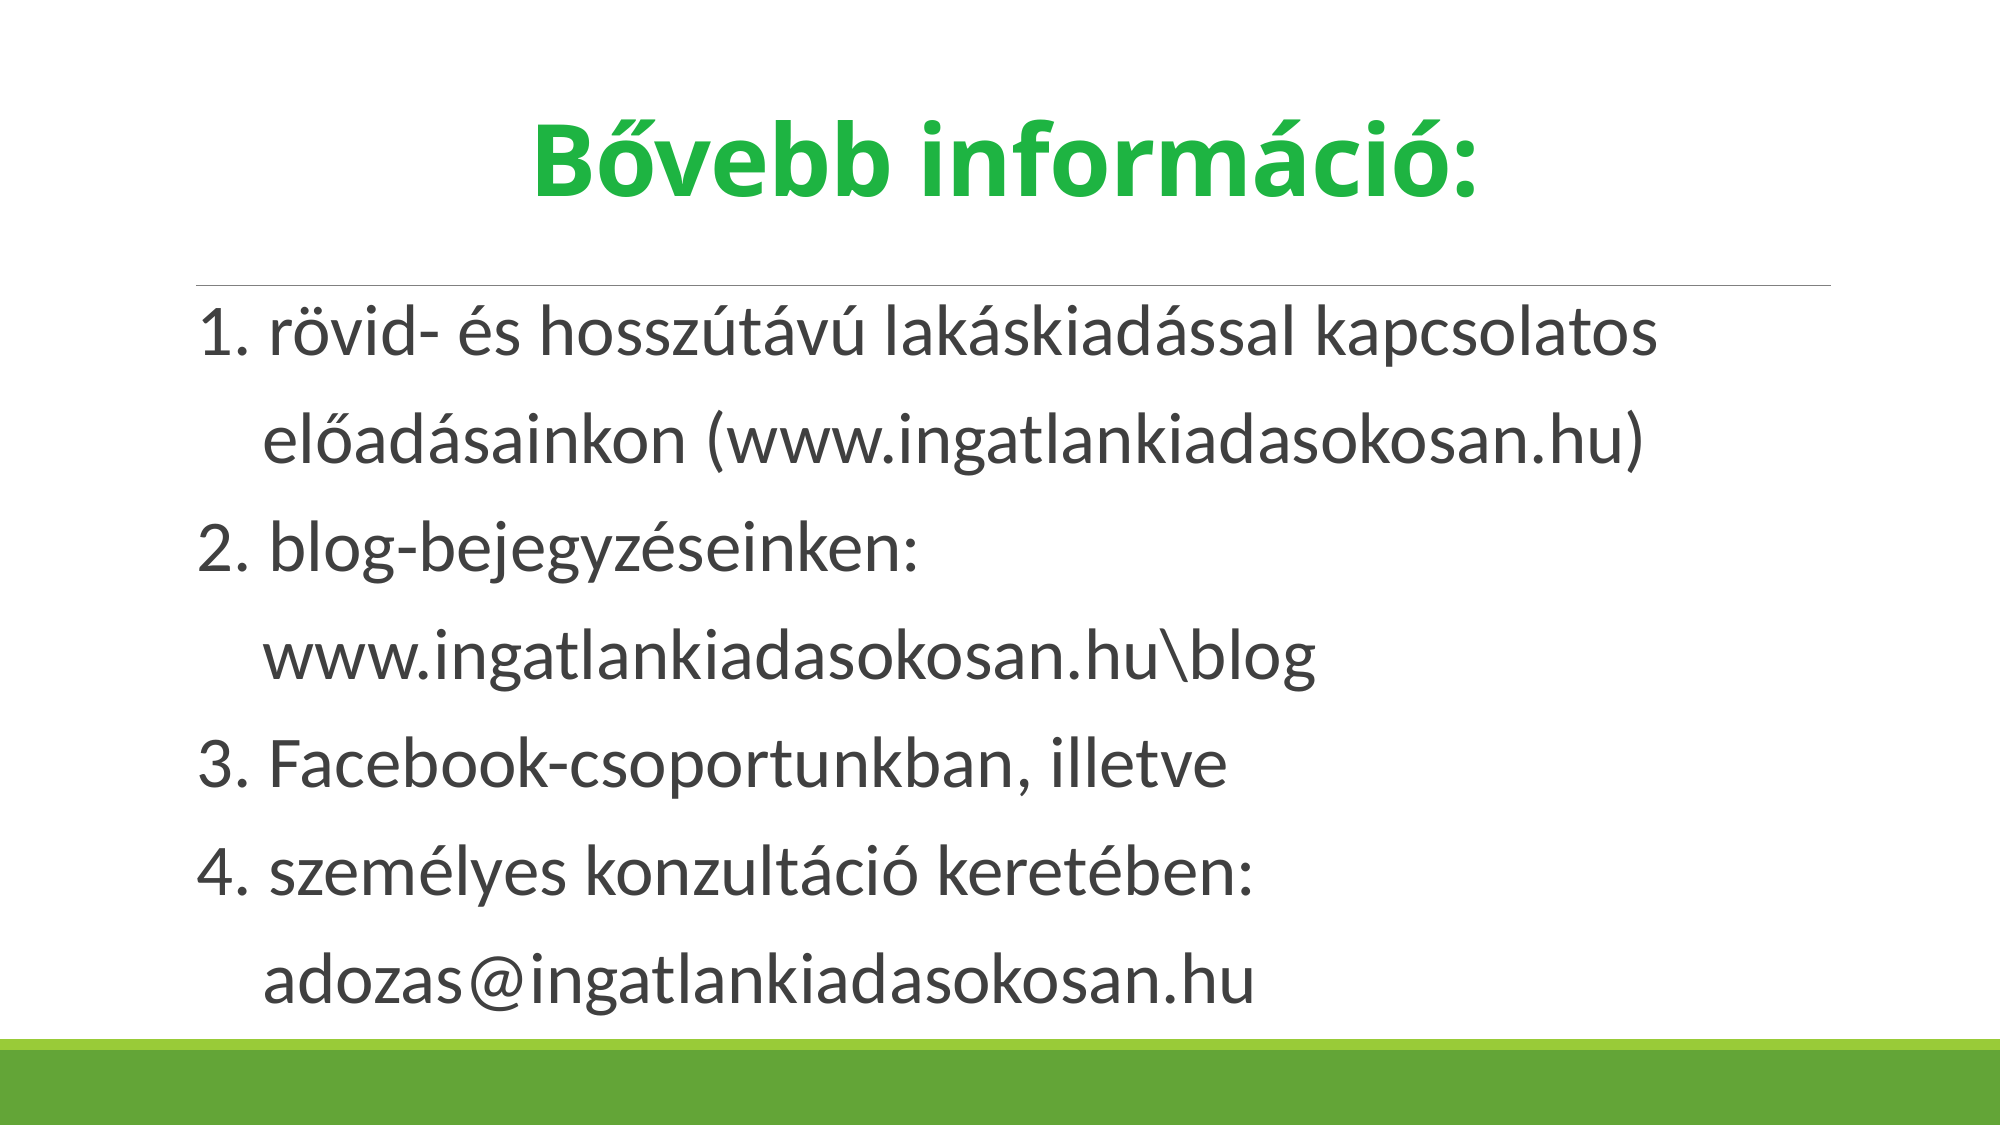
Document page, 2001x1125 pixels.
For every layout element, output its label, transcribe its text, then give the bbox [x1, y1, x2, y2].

title Bővebb információ: [180, 47, 1830, 285]
list 1. rövid- és hosszútávú lakáskiadással kapcsolatos előadásainkon (www.ingatlankiadasokosan.hu) 2. blog-bejegyzéseinken: www.ingatlankiadasokosan.hu\blog 3. Facebook-csoportunkban, illetve 4. személyes konzultáció keretében: adozas@ingatlankiadasokosan.hu [180, 285, 1830, 1061]
